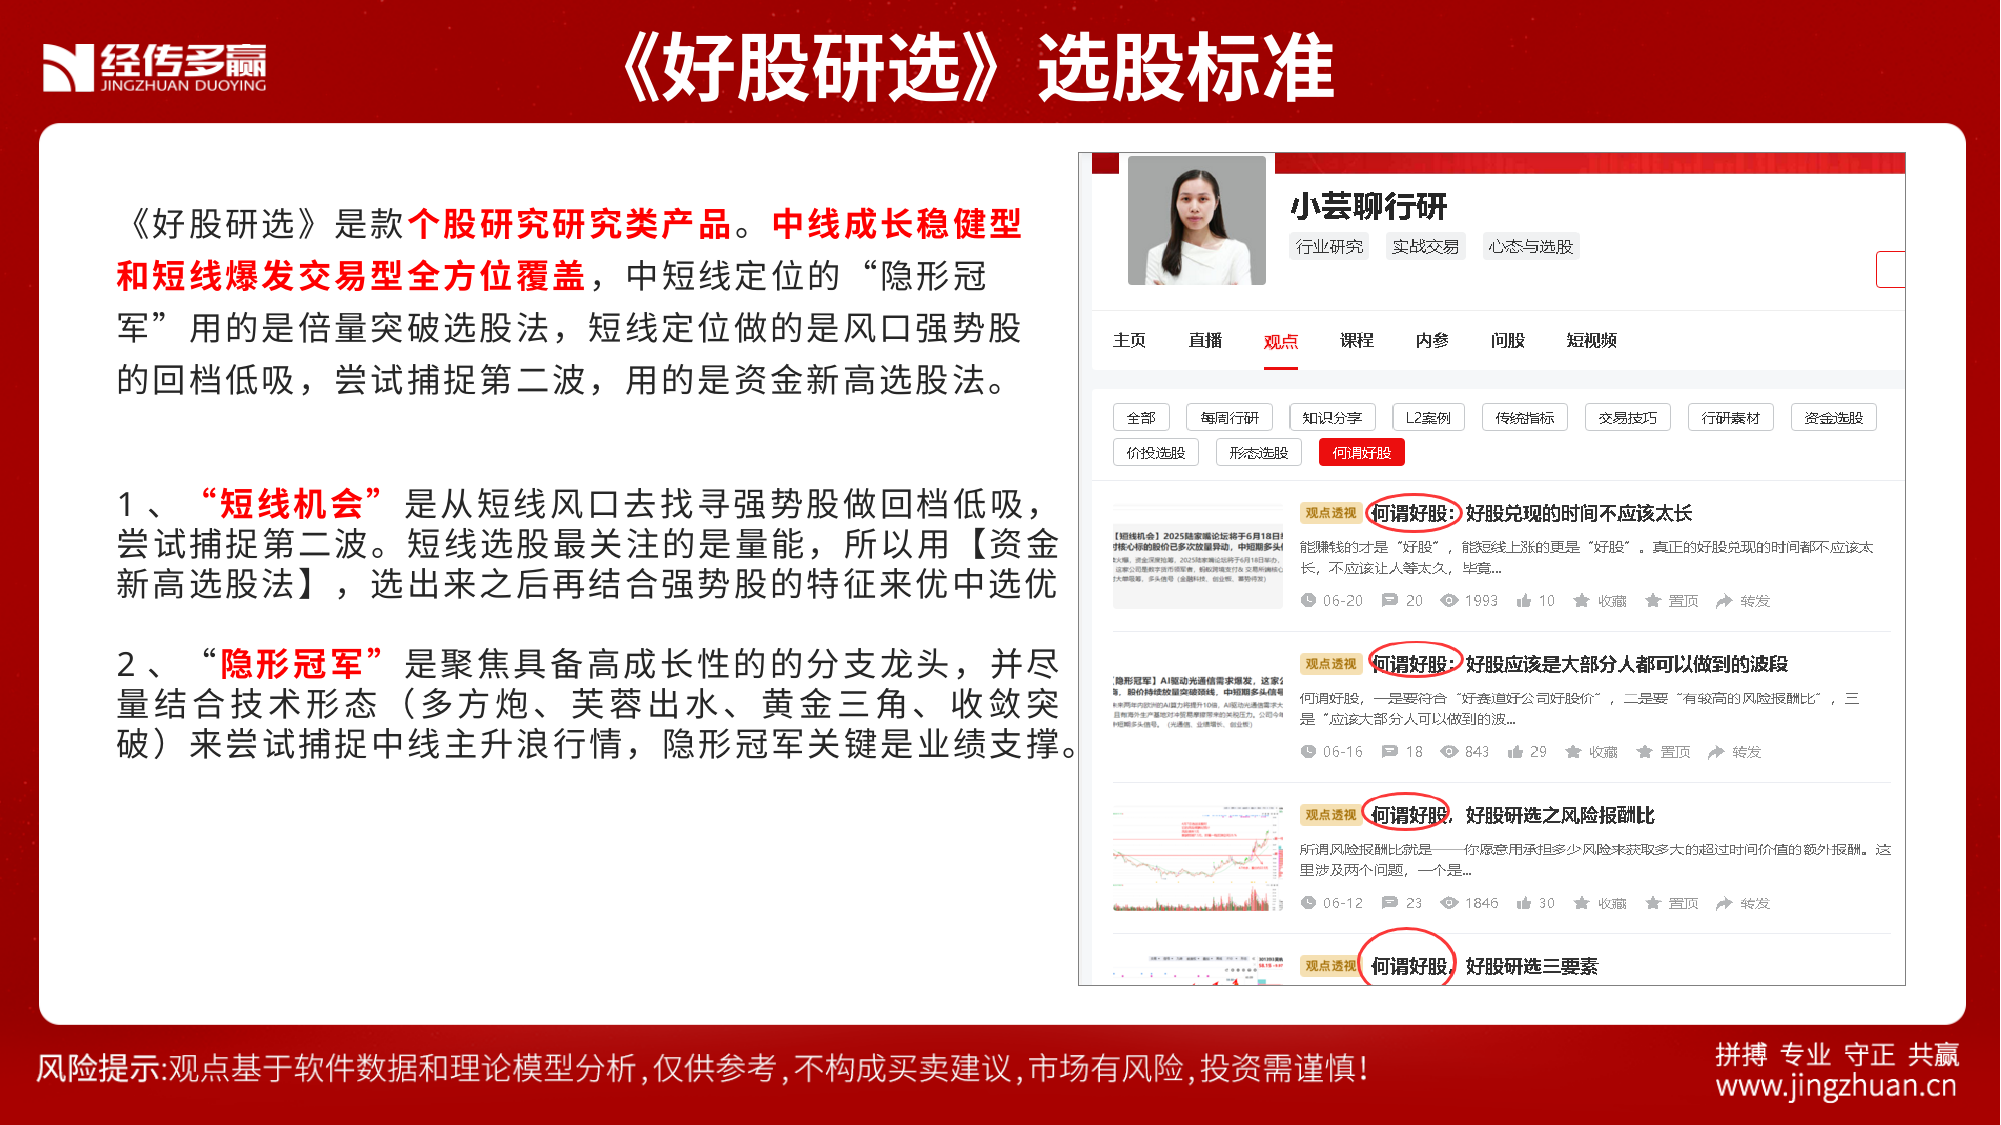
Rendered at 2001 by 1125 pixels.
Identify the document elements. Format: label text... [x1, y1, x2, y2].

picture [0, 0, 2000, 1125]
text_box 《好股研选》选股标准 [145, 13, 1713, 118]
text_box 《好股研选》是款个股研究研究类产品。中线成长稳健型和短线爆发交易型全方位覆盖，中短线定位的“隐形冠军”用的是倍量突破选股法，短线定位做的是风口强势股的回档低吸，尝试捕捉第二波，用的是资金新高选股法。 [101, 183, 1062, 303]
text_box 1、“短线机会”是从短线风口去找寻强势股做回档低吸，尝试捕捉第二波。短线选股最关注的是量能，所以用【资金新高选股法】，选出来之后再结合强势股的特征来优中选优 2、“隐形冠军”是聚焦具备高成长性的的分支龙头，并尽量结合技术形态（多方炮、芙蓉出水、黄金三角、收敛突破）来尝试捕捉中线主升浪行情，隐形冠军关键是业绩支撑。 [101, 475, 1078, 861]
